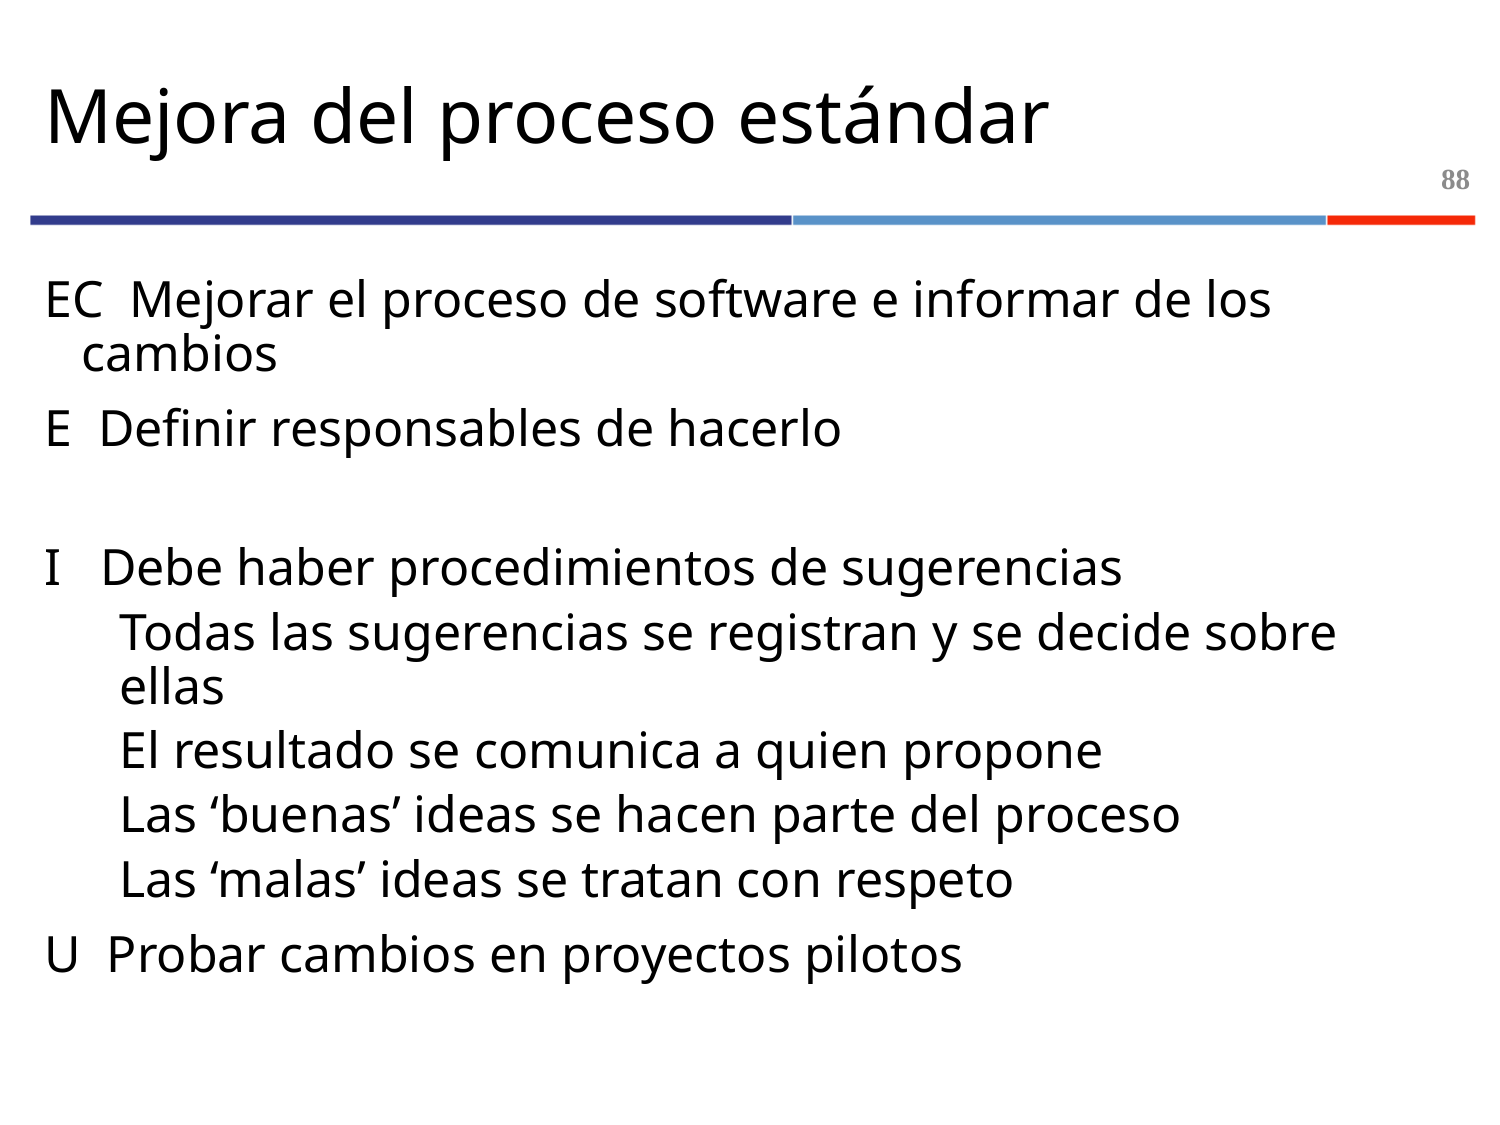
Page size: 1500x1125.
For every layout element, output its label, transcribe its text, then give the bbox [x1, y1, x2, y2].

list EC Mejorar el proceso de software e informar de los cambios E Definir responsables de hacerlo I Debe haber procedimientos de sugerencias Todas las sugerencias se registran y se decide sobre ellas El resultado se comunica a quien propone Las ‘buenas’ ideas se hacen parte del proceso Las ‘malas’ ideas se tratan con respeto U Probar cambios en proyectos pilotos [29, 267, 1471, 1094]
slide_number 88 [1387, 148, 1471, 209]
title Mejora del proceso estándar [29, 18, 1388, 209]
picture [23, 208, 1483, 233]
